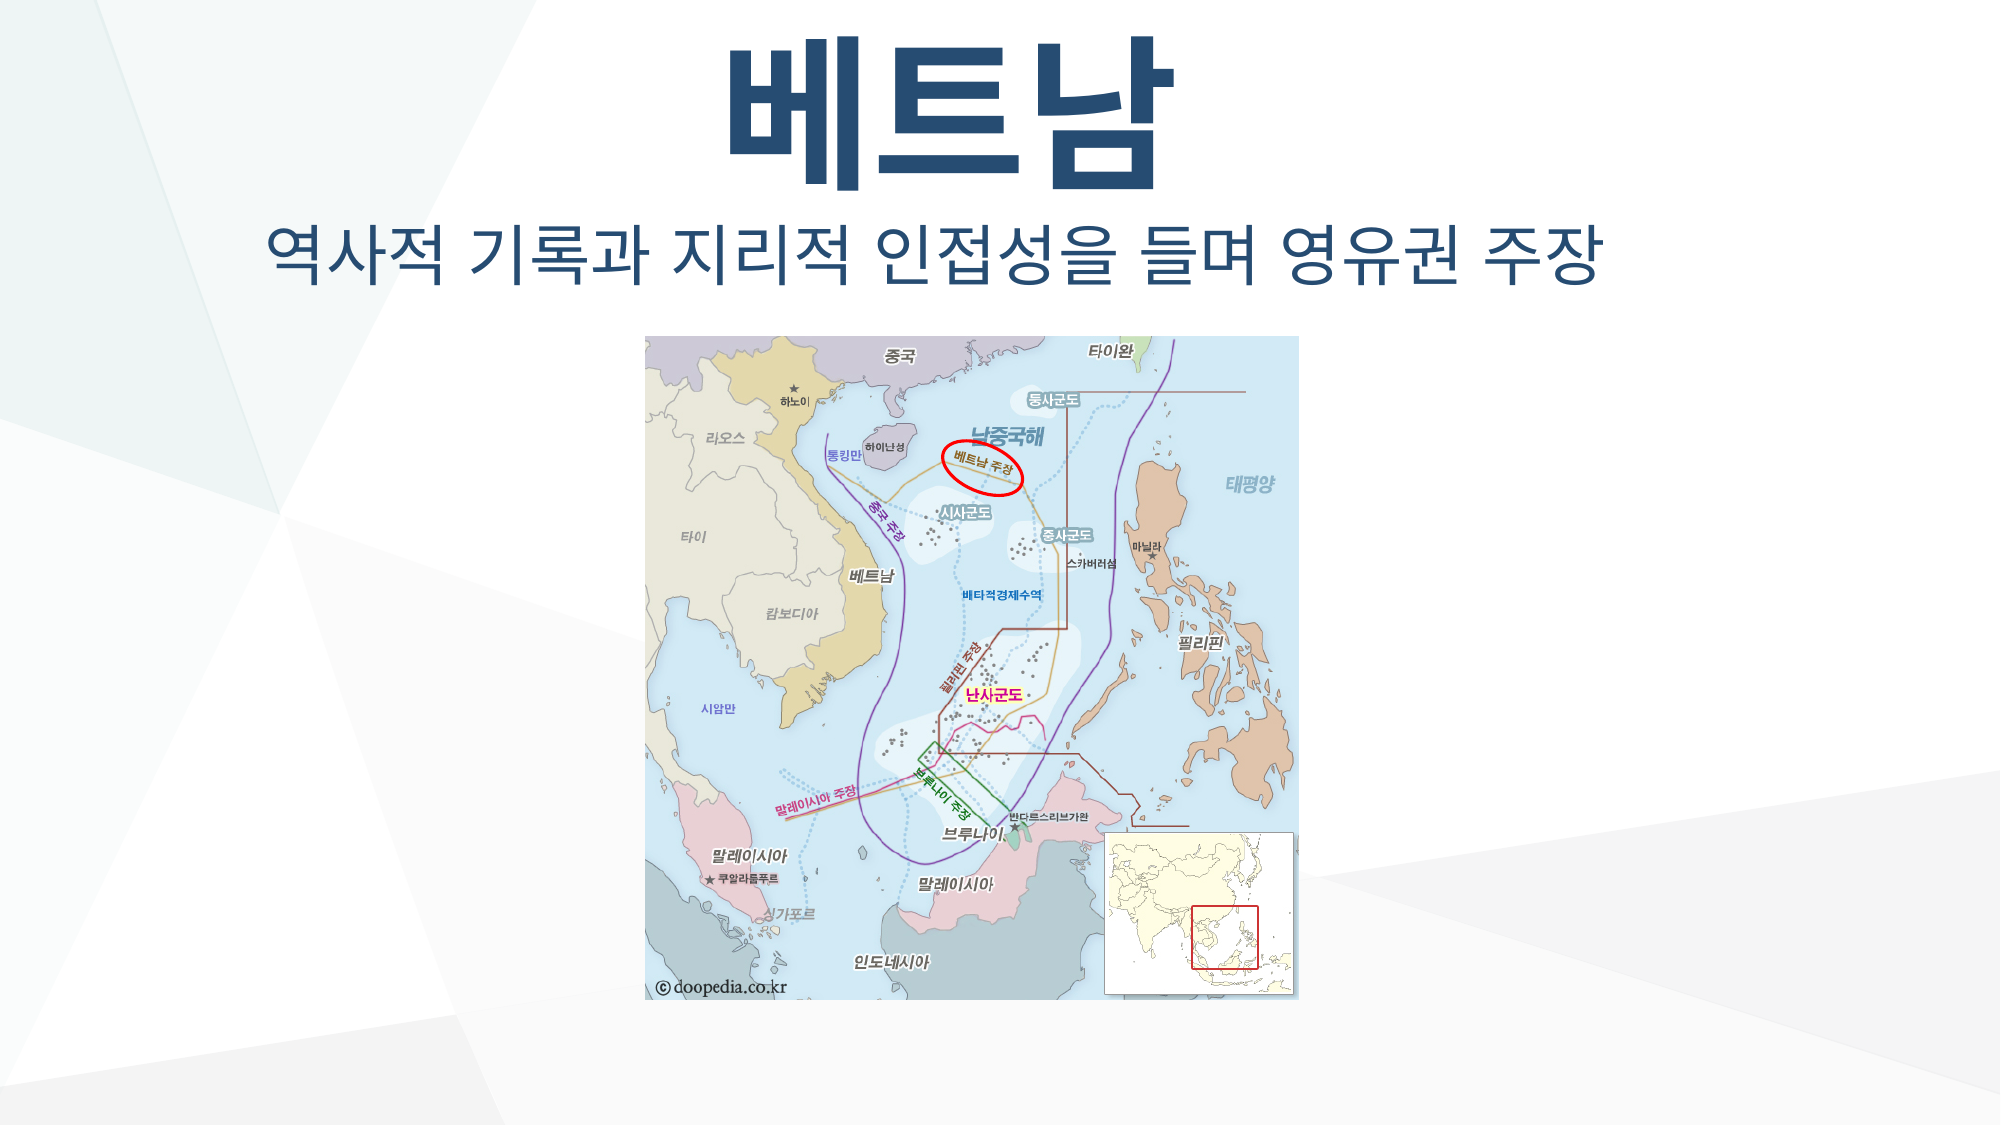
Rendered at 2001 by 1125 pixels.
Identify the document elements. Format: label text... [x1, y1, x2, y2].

picture [645, 336, 1299, 1000]
text_box 역사적 기록과 지리적 인접성을 들며 영유권 주장 [249, 206, 1721, 302]
text_box 베트남 [704, 2, 1331, 206]
